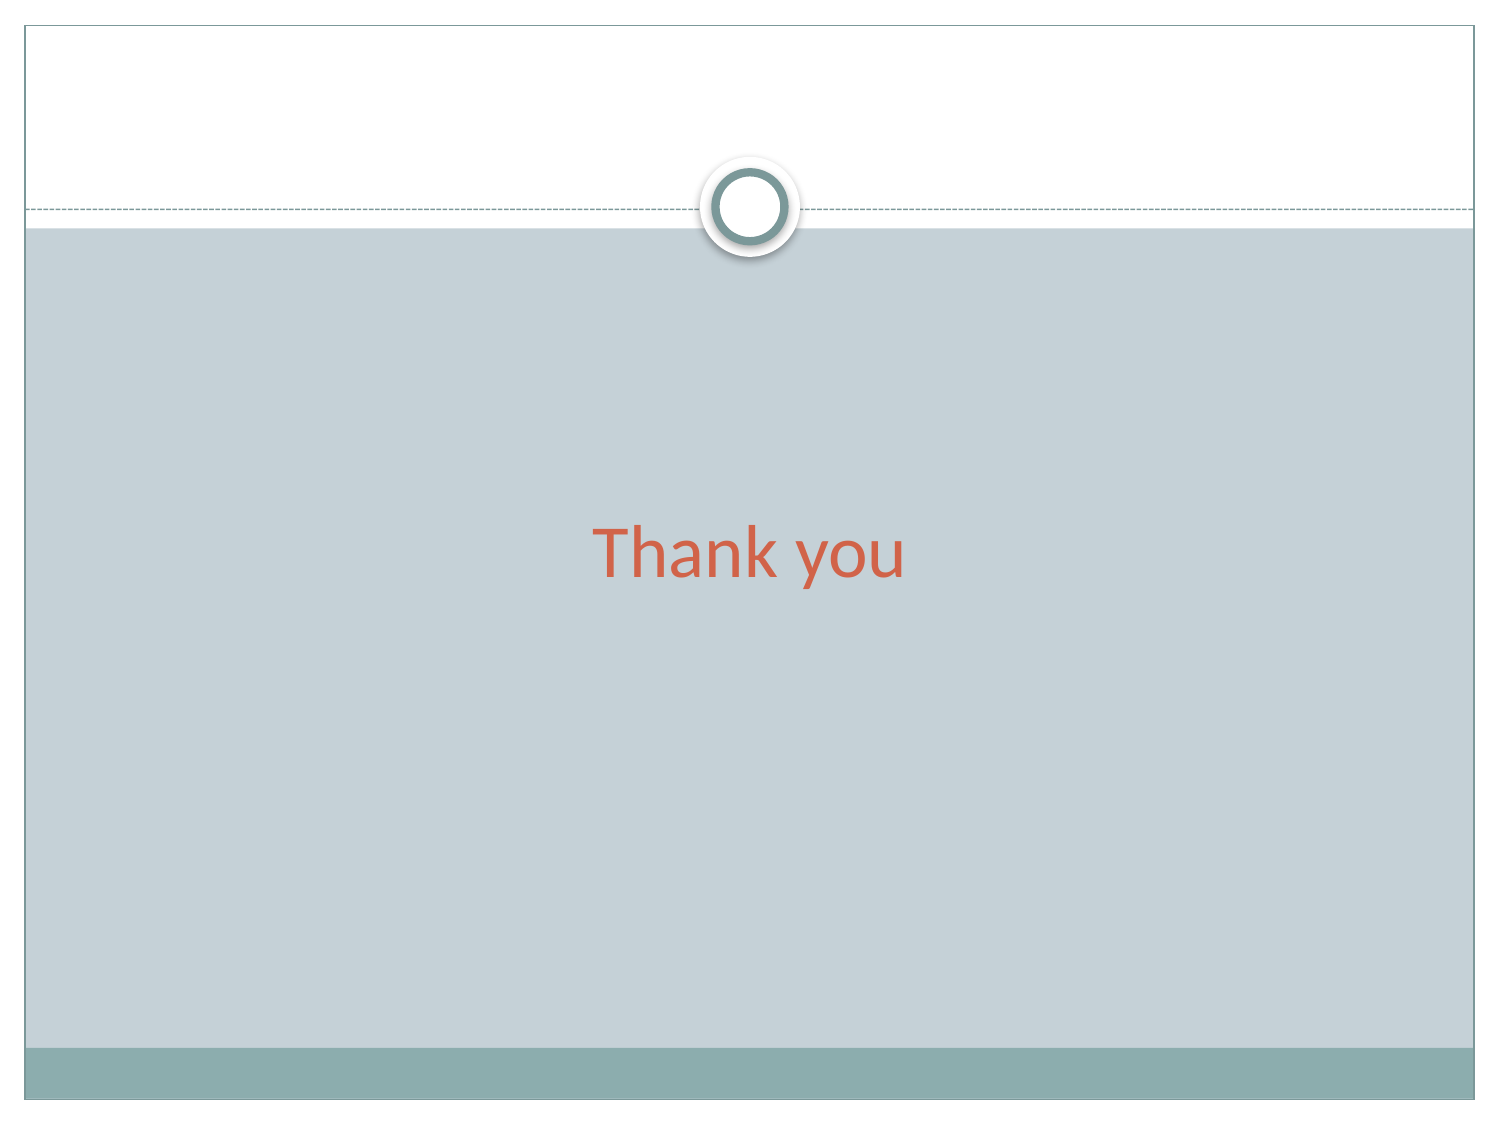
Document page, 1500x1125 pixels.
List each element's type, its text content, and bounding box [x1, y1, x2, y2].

title Thank you [50, 474, 1450, 600]
